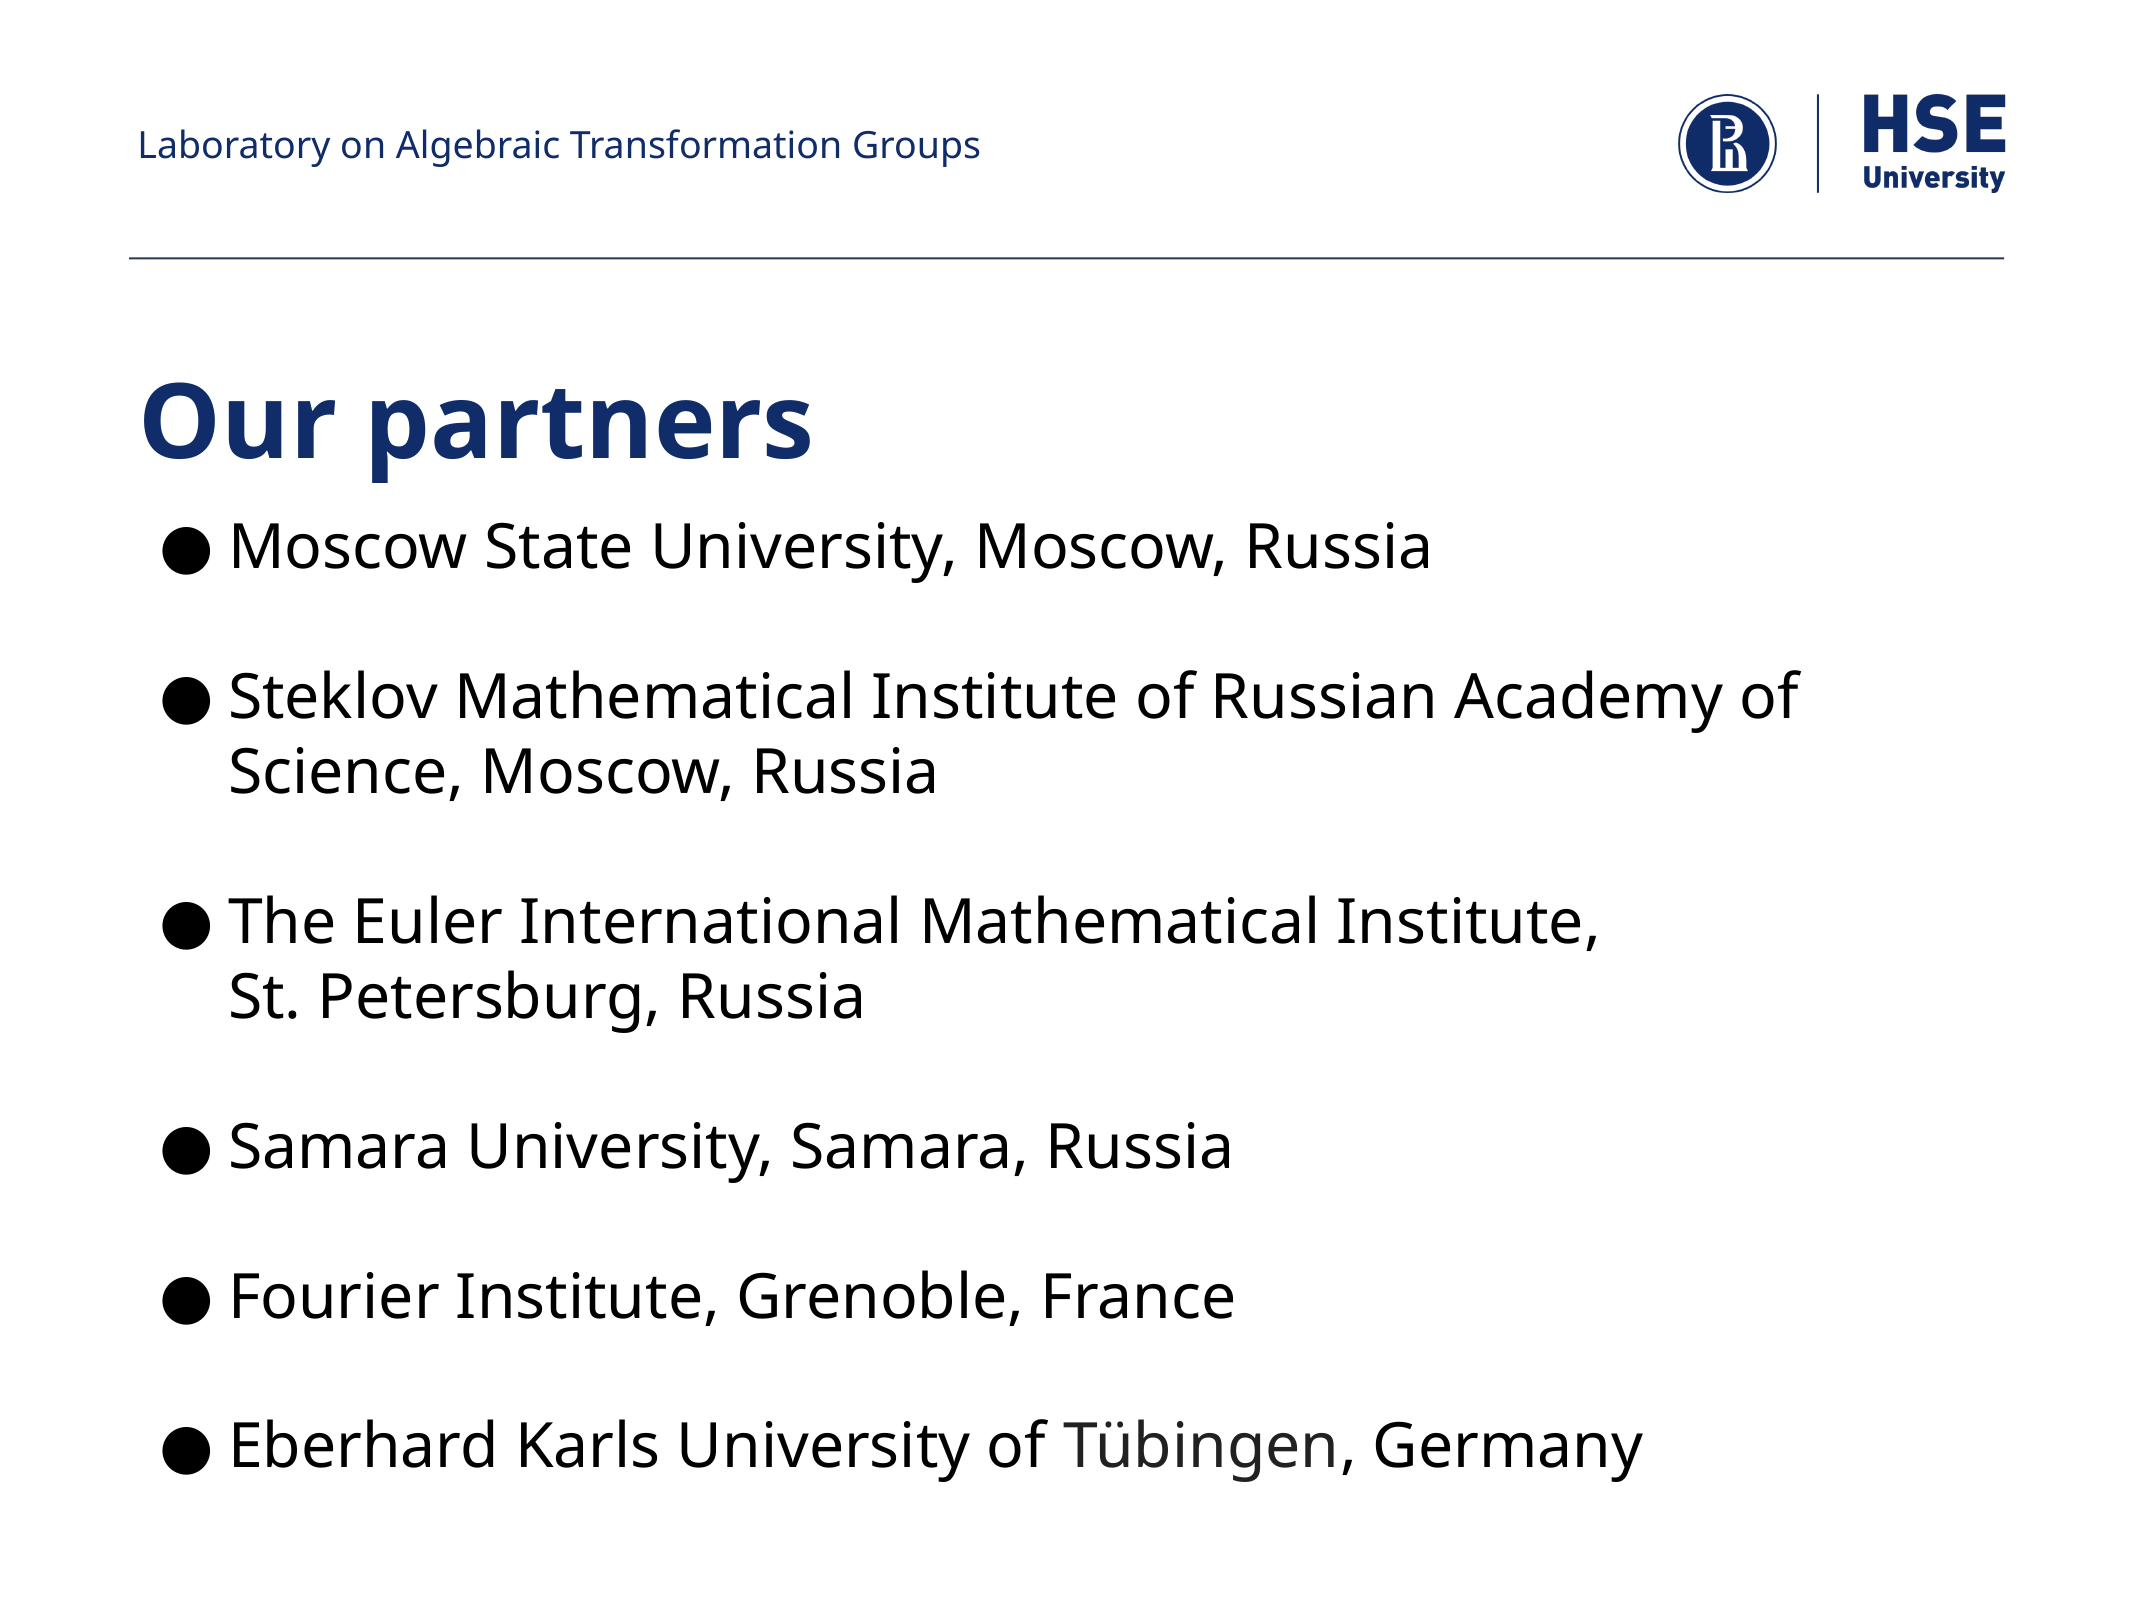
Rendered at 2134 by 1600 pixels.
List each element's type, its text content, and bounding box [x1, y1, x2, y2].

text_box Our partners [130, 346, 2006, 488]
text_box Laboratory on Algebraic Transformation Groups [129, 112, 1455, 175]
picture [1676, 94, 2006, 194]
text_box Moscow State University, Moscow, Russia Steklov Mathematical Institute of Russian Academy of Science, Moscow, Russia The Euler International Mathematical Institute, St. Petersburg, Russia Samara University, Samara, Russia Fourier Institute, Grenoble, France Eberhard Karls University of Tübingen, Germany [144, 497, 1989, 1489]
